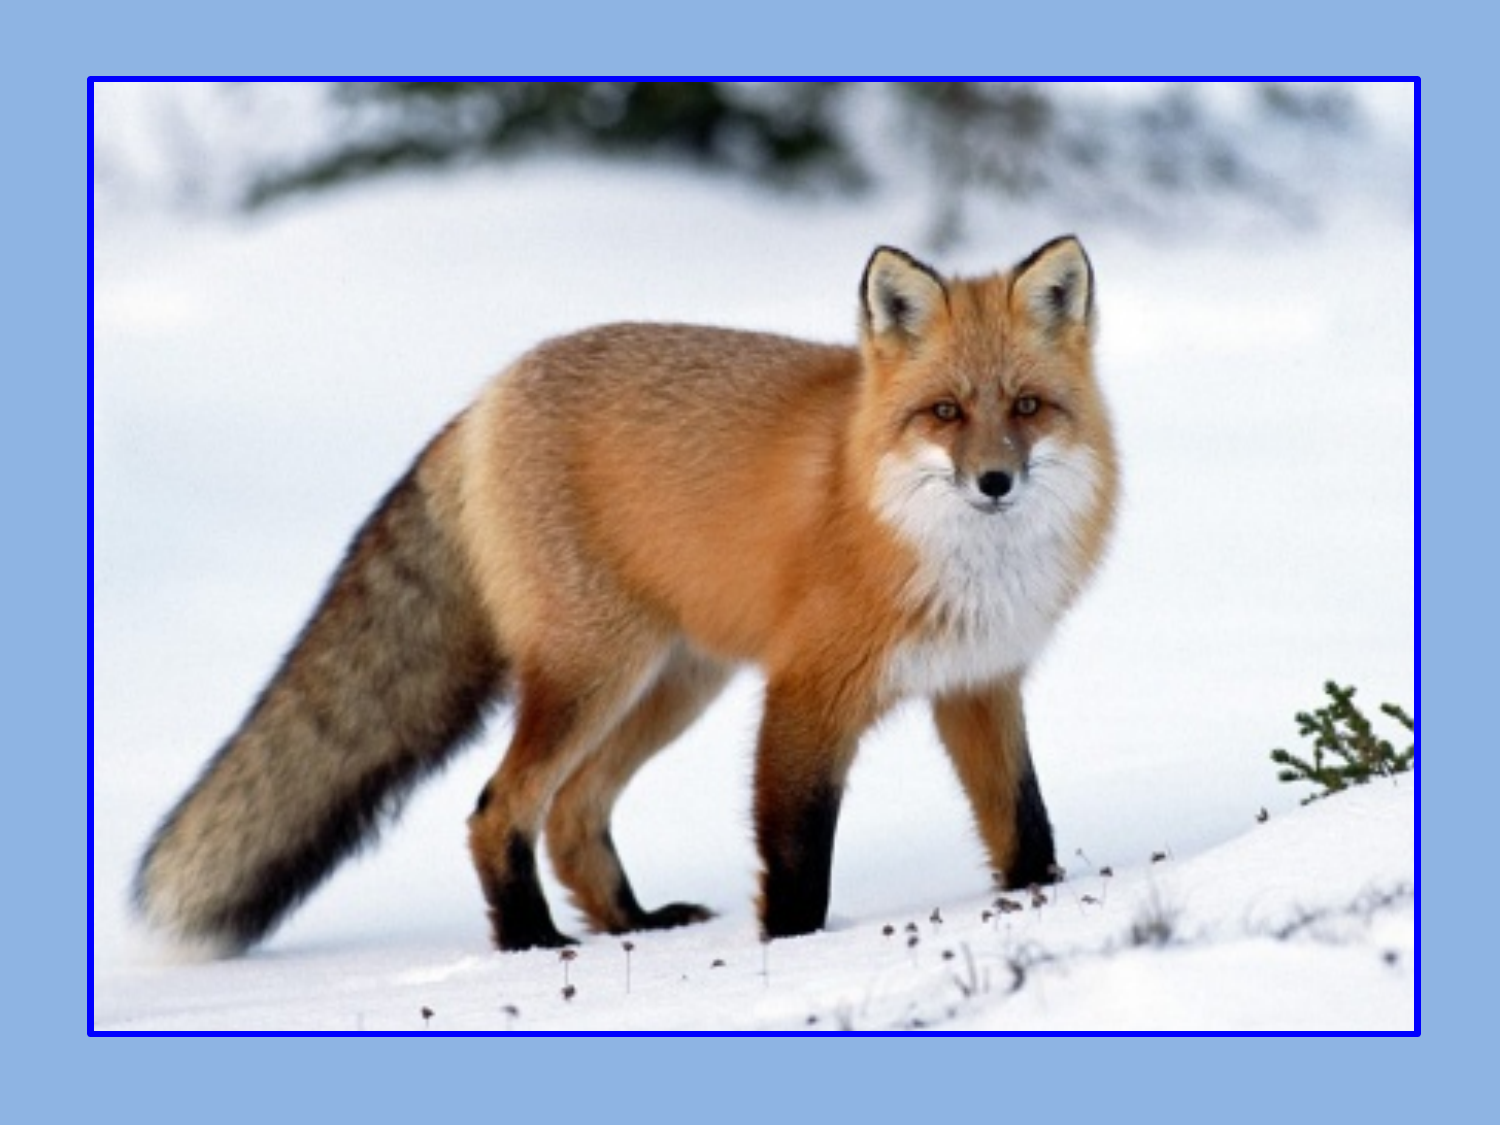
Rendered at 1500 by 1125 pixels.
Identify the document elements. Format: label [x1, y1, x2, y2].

picture [93, 81, 1415, 1032]
